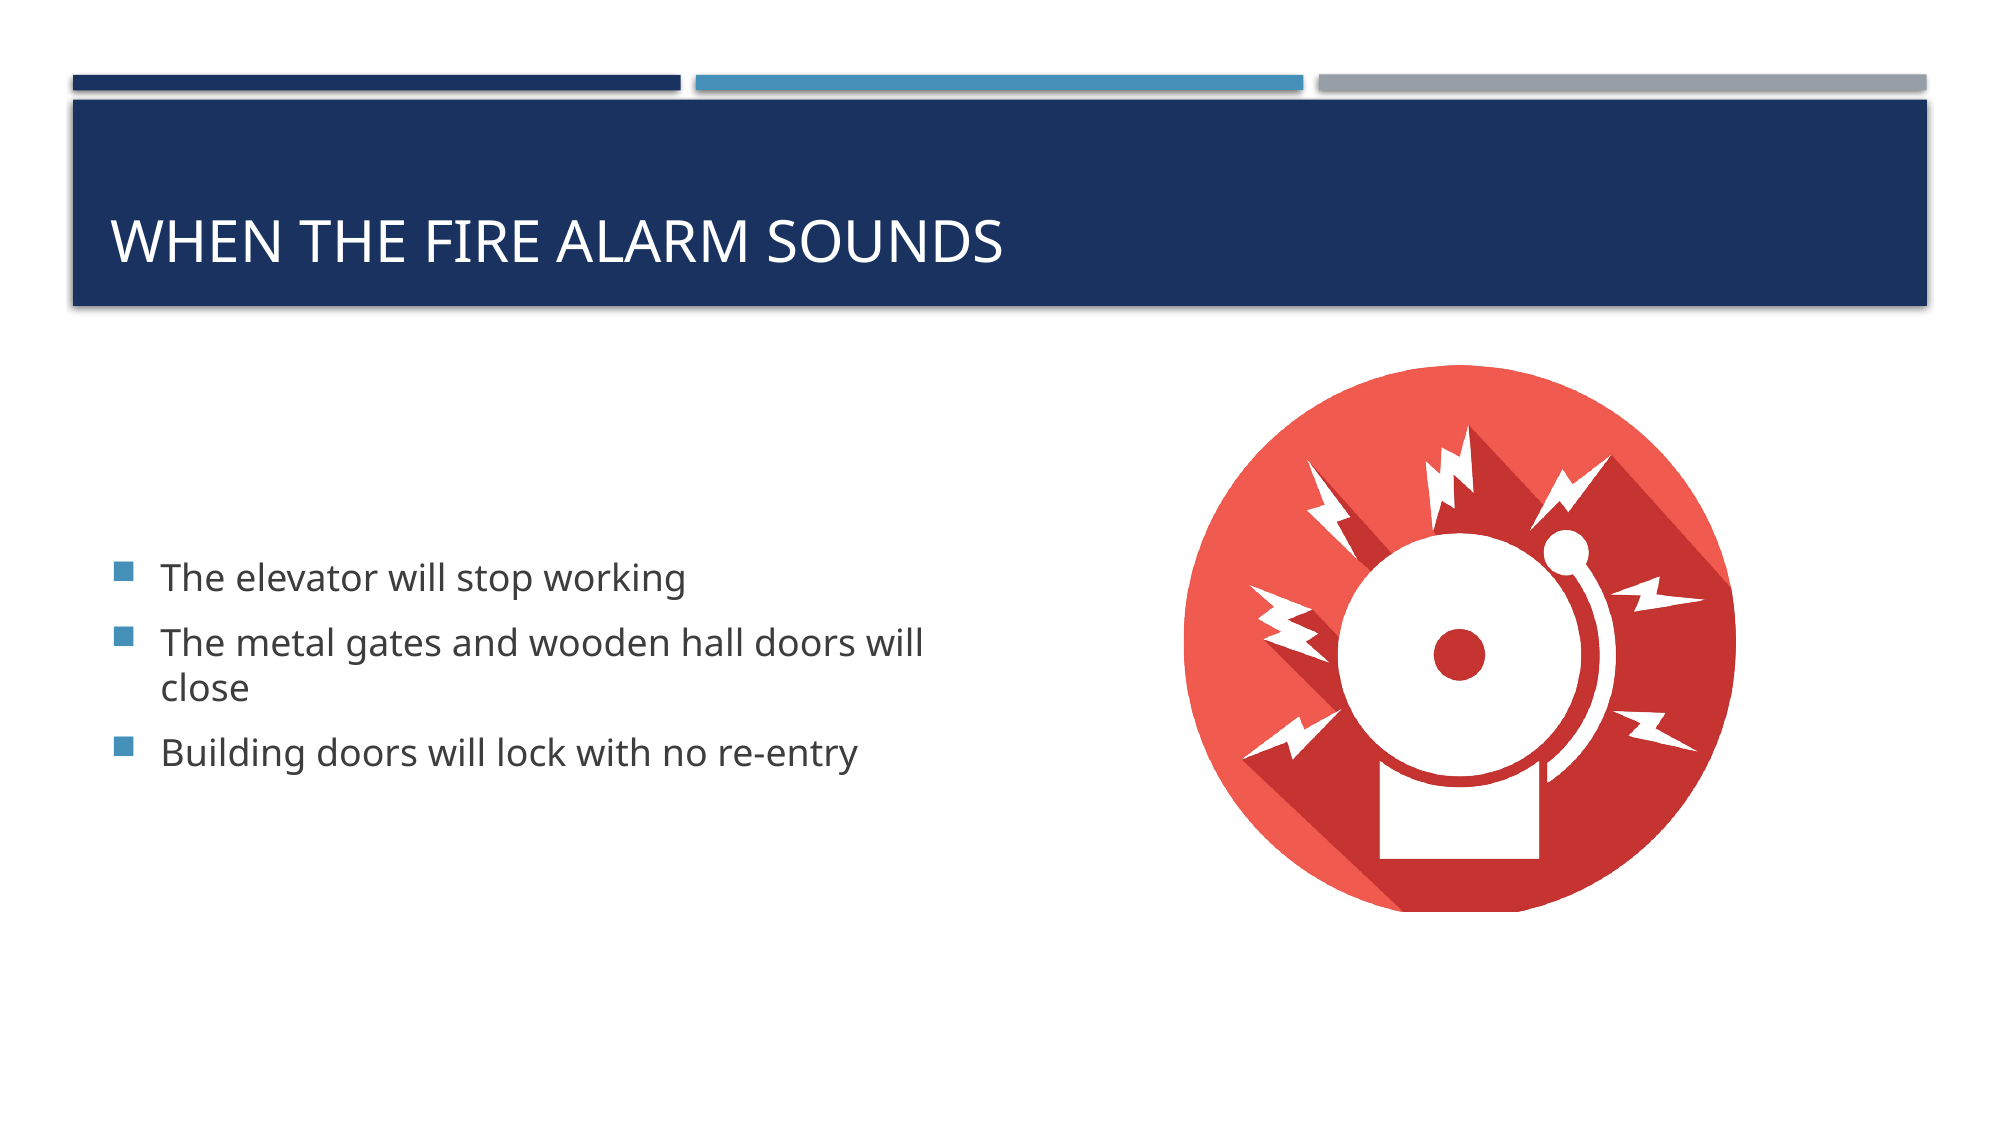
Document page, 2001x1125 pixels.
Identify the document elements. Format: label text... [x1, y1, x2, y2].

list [1183, 364, 1737, 913]
list The elevator will stop working The metal gates and wooden hall doors will close Building doors will lock with no re-entry [95, 365, 985, 962]
title When The fire alarm sounds [95, 119, 1905, 282]
